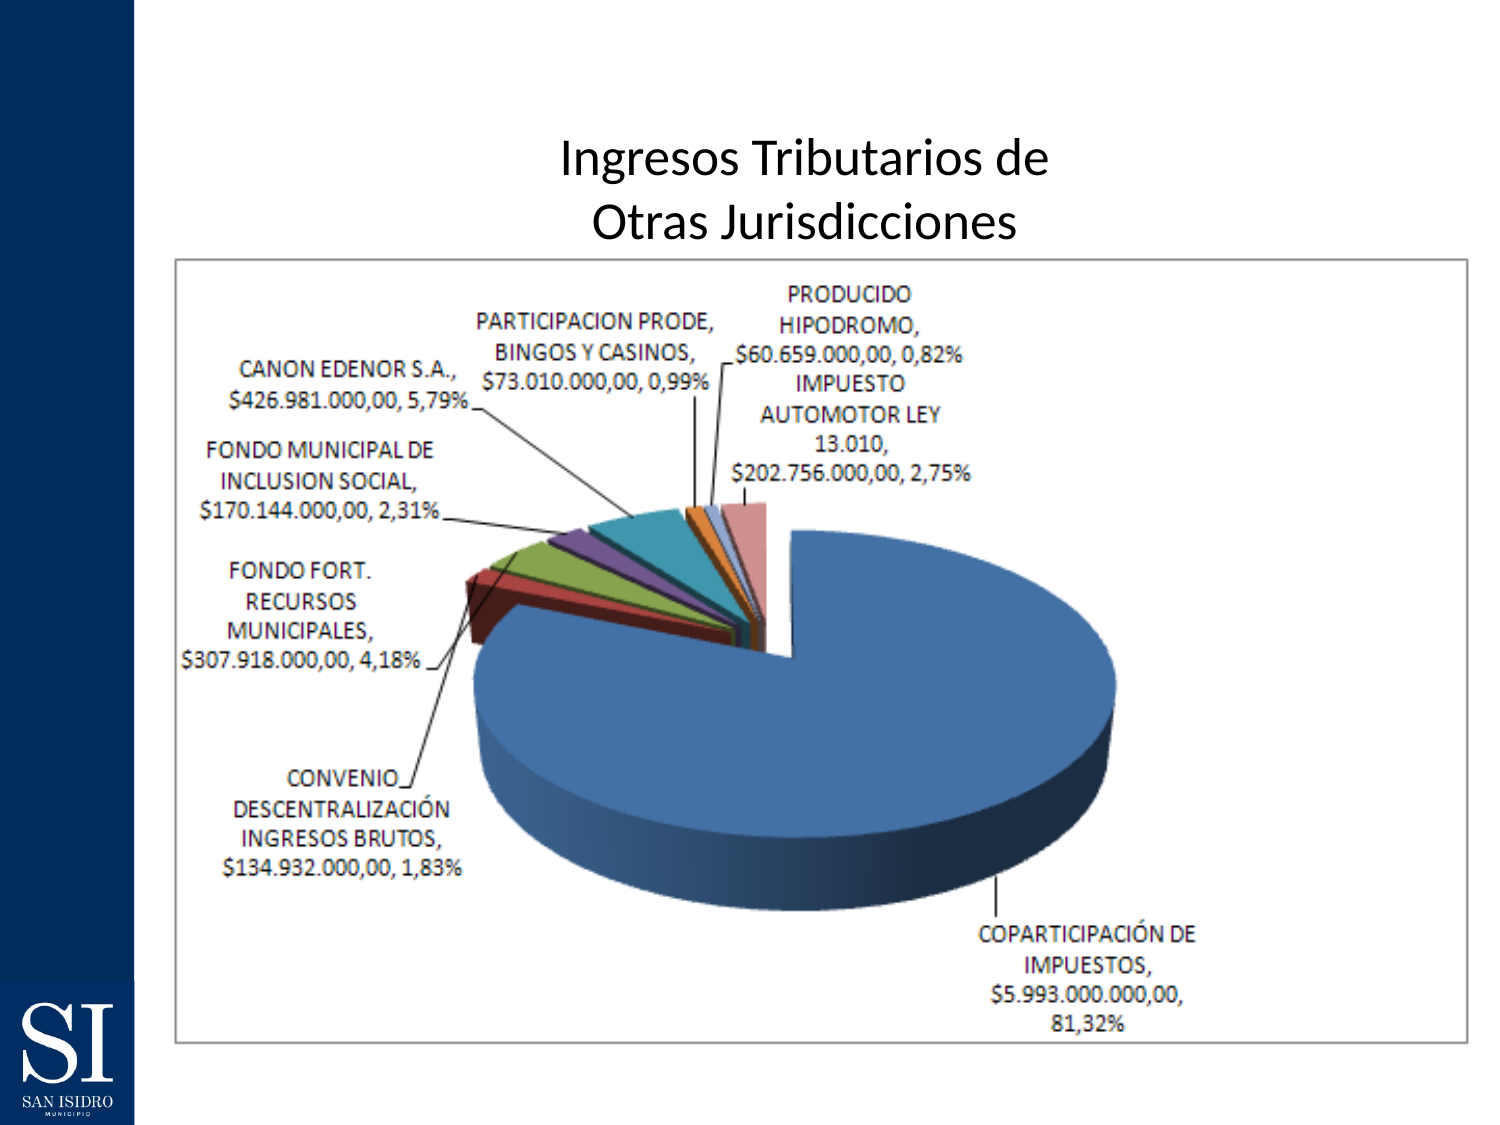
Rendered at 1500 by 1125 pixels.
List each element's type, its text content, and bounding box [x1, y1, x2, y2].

title Ingresos Tributarios de Otras Jurisdicciones [277, 113, 1333, 254]
picture [170, 255, 1473, 1059]
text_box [0, 0, 135, 1125]
